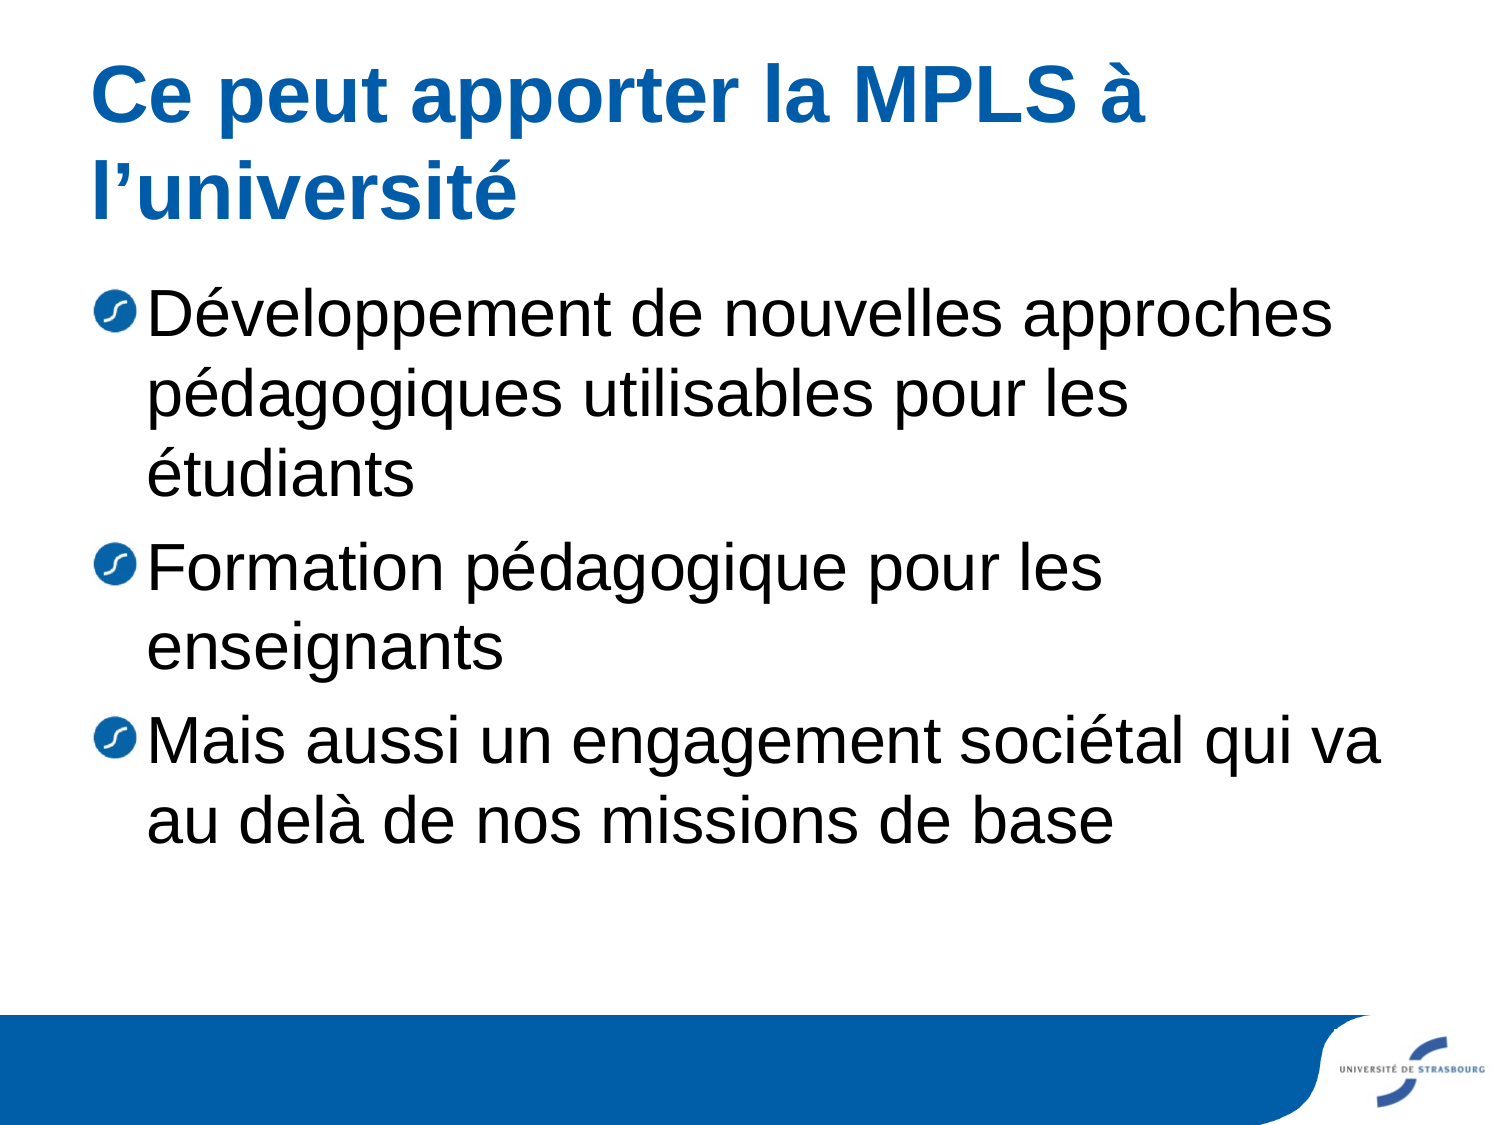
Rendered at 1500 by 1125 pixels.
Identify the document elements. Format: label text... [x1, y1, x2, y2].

list Développement de nouvelles approches pédagogiques utilisables pour les étudiants Formation pédagogique pour les enseignants Mais aussi un engagement sociétal qui va au delà de nos missions de base [74, 262, 1426, 1006]
title Ce peut apporter la MPLS à l’université [74, 44, 1426, 233]
picture [90, 286, 139, 334]
picture [0, 1014, 1492, 1125]
picture [90, 539, 139, 587]
picture [90, 713, 139, 760]
